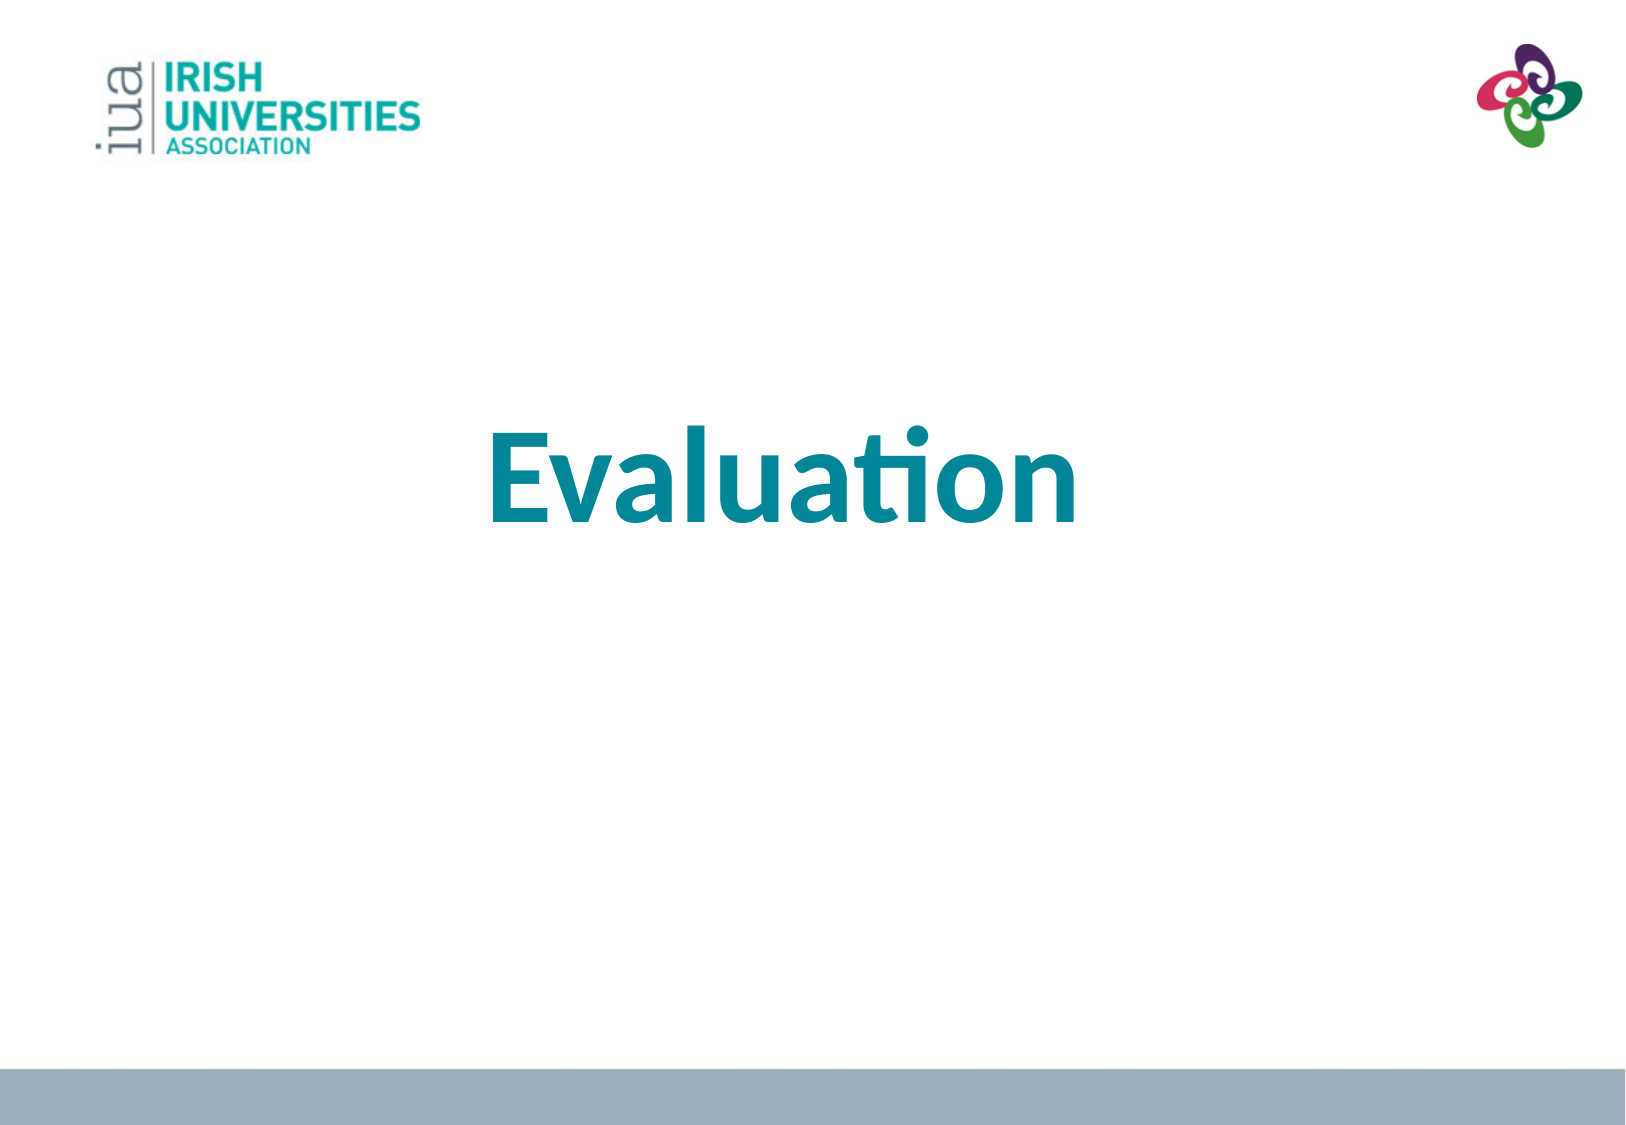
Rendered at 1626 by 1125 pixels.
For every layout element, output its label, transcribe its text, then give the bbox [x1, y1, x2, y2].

picture [0, 0, 1626, 1125]
text_box Evaluation [92, 377, 1475, 624]
